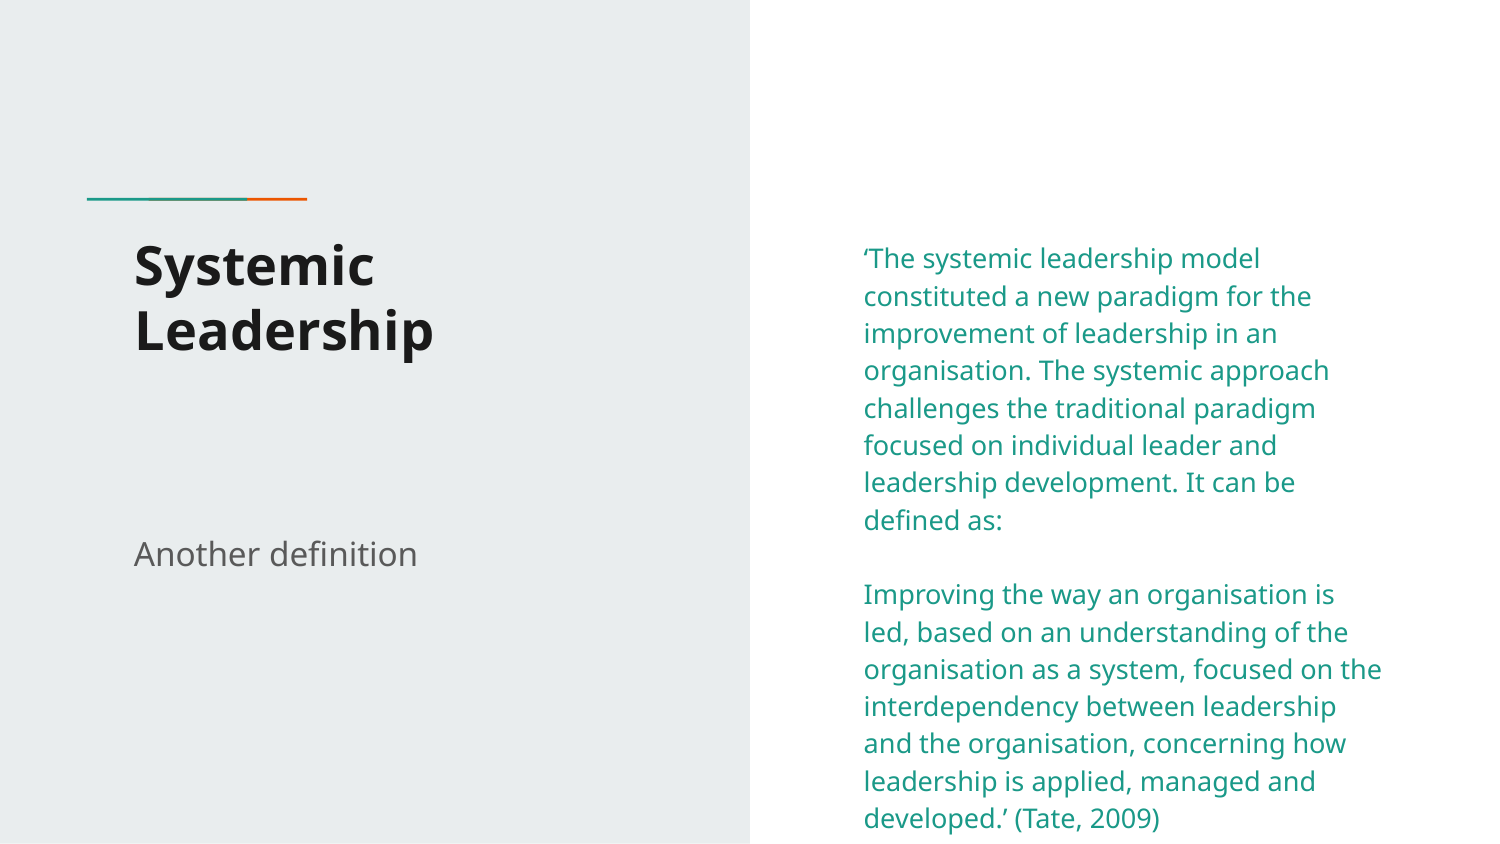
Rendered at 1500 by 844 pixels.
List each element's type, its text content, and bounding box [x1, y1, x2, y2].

subtitle Another definition [118, 518, 661, 644]
title Systemic Leadership [119, 216, 662, 494]
list ‘The systemic leadership model constituted a new paradigm for the improvement of leadership in an organisation. The systemic approach challenges the traditional paradigm focused on individual leader and leadership development. It can be defined as: Improving the way an organisation is led, based on an understanding of the organisation as a system, focused on the interdependency between leadership and the organisation, concerning how leadership is applied, managed and developed.’ (Tate, 2009) [848, 221, 1403, 719]
